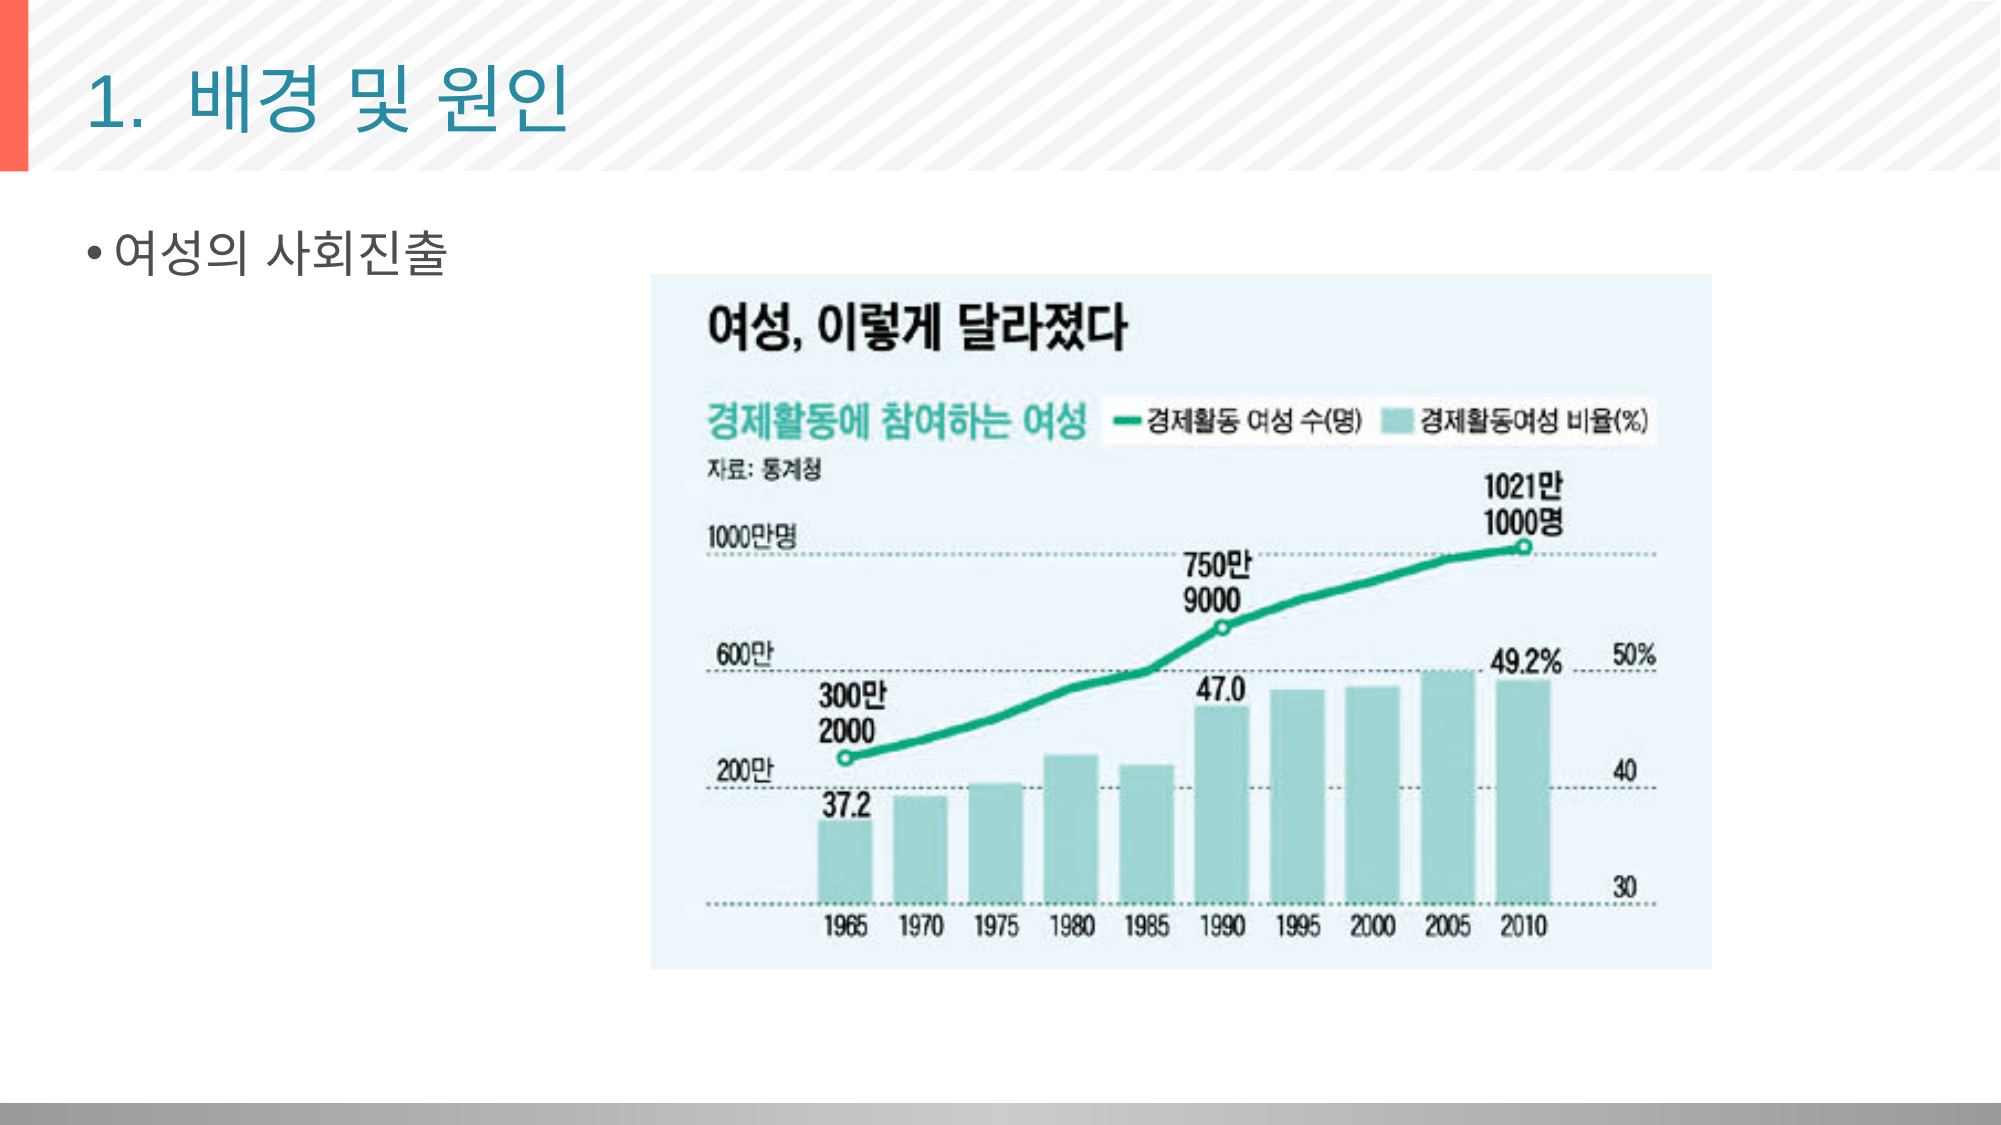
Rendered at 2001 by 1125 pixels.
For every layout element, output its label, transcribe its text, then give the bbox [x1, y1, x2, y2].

title 1. 배경 및 원인 [70, 20, 1925, 175]
list 여성의 사회진출 [70, 214, 1925, 1029]
picture [650, 274, 1712, 969]
